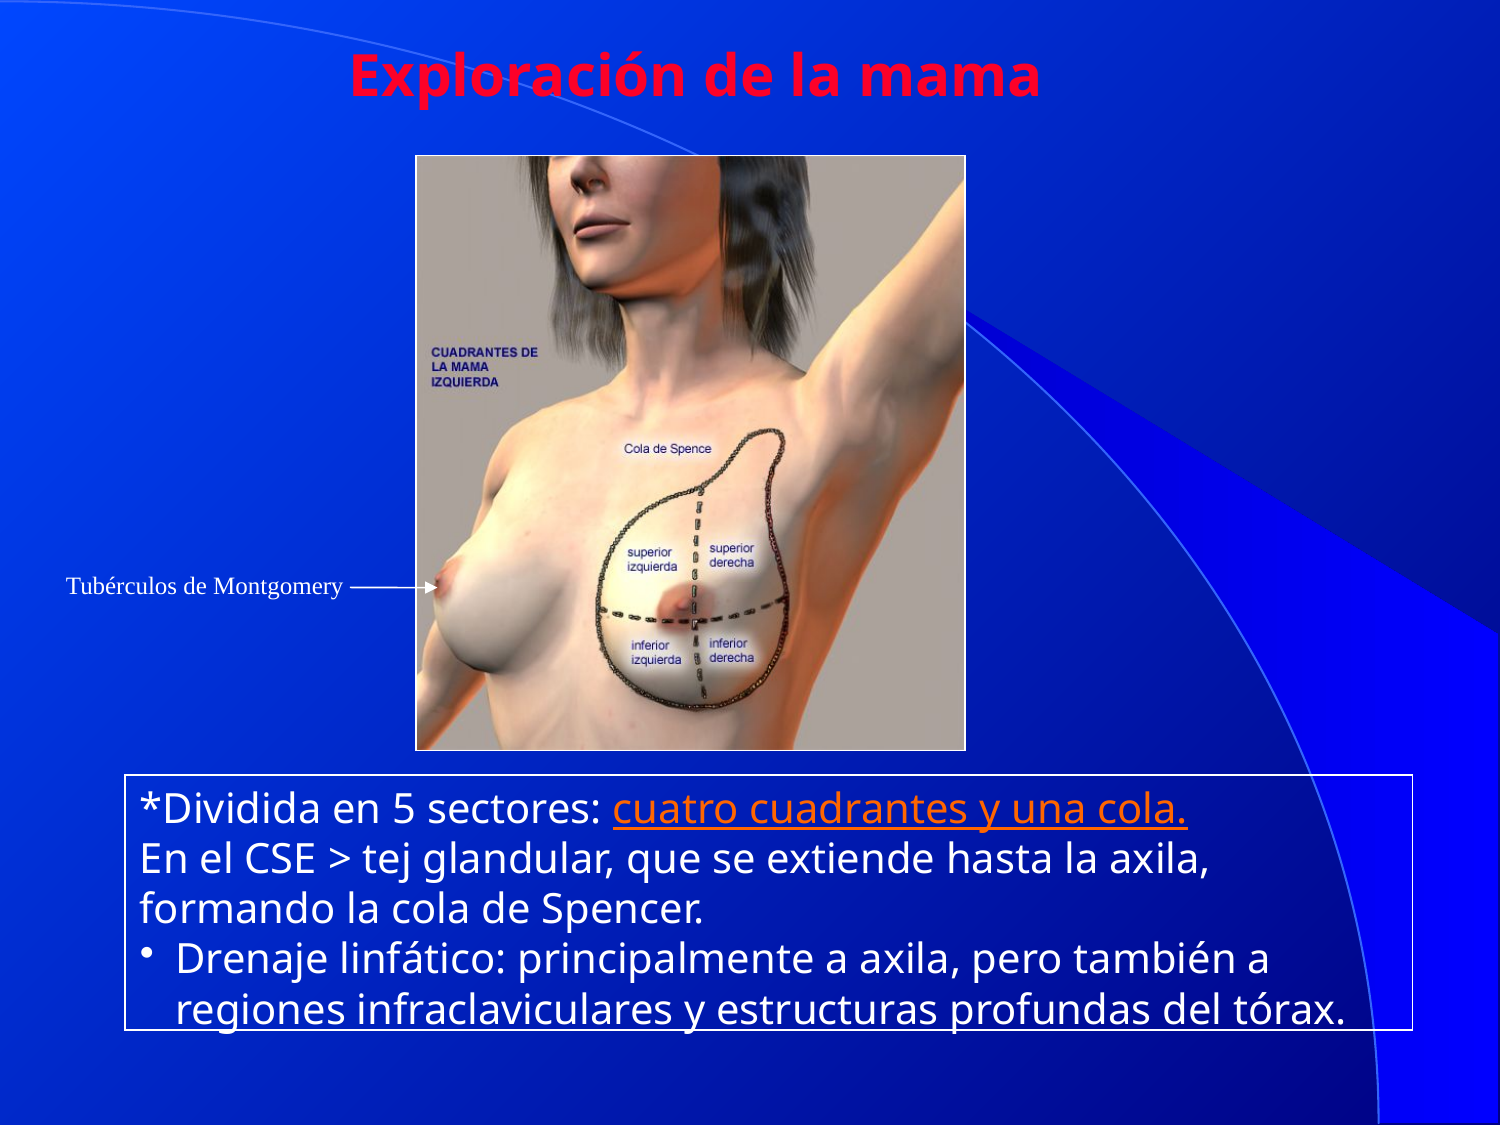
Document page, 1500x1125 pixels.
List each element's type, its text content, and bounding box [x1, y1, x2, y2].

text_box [49, 155, 965, 751]
text_box Exploración de la mama [334, 31, 1058, 116]
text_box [124, 774, 1413, 1031]
